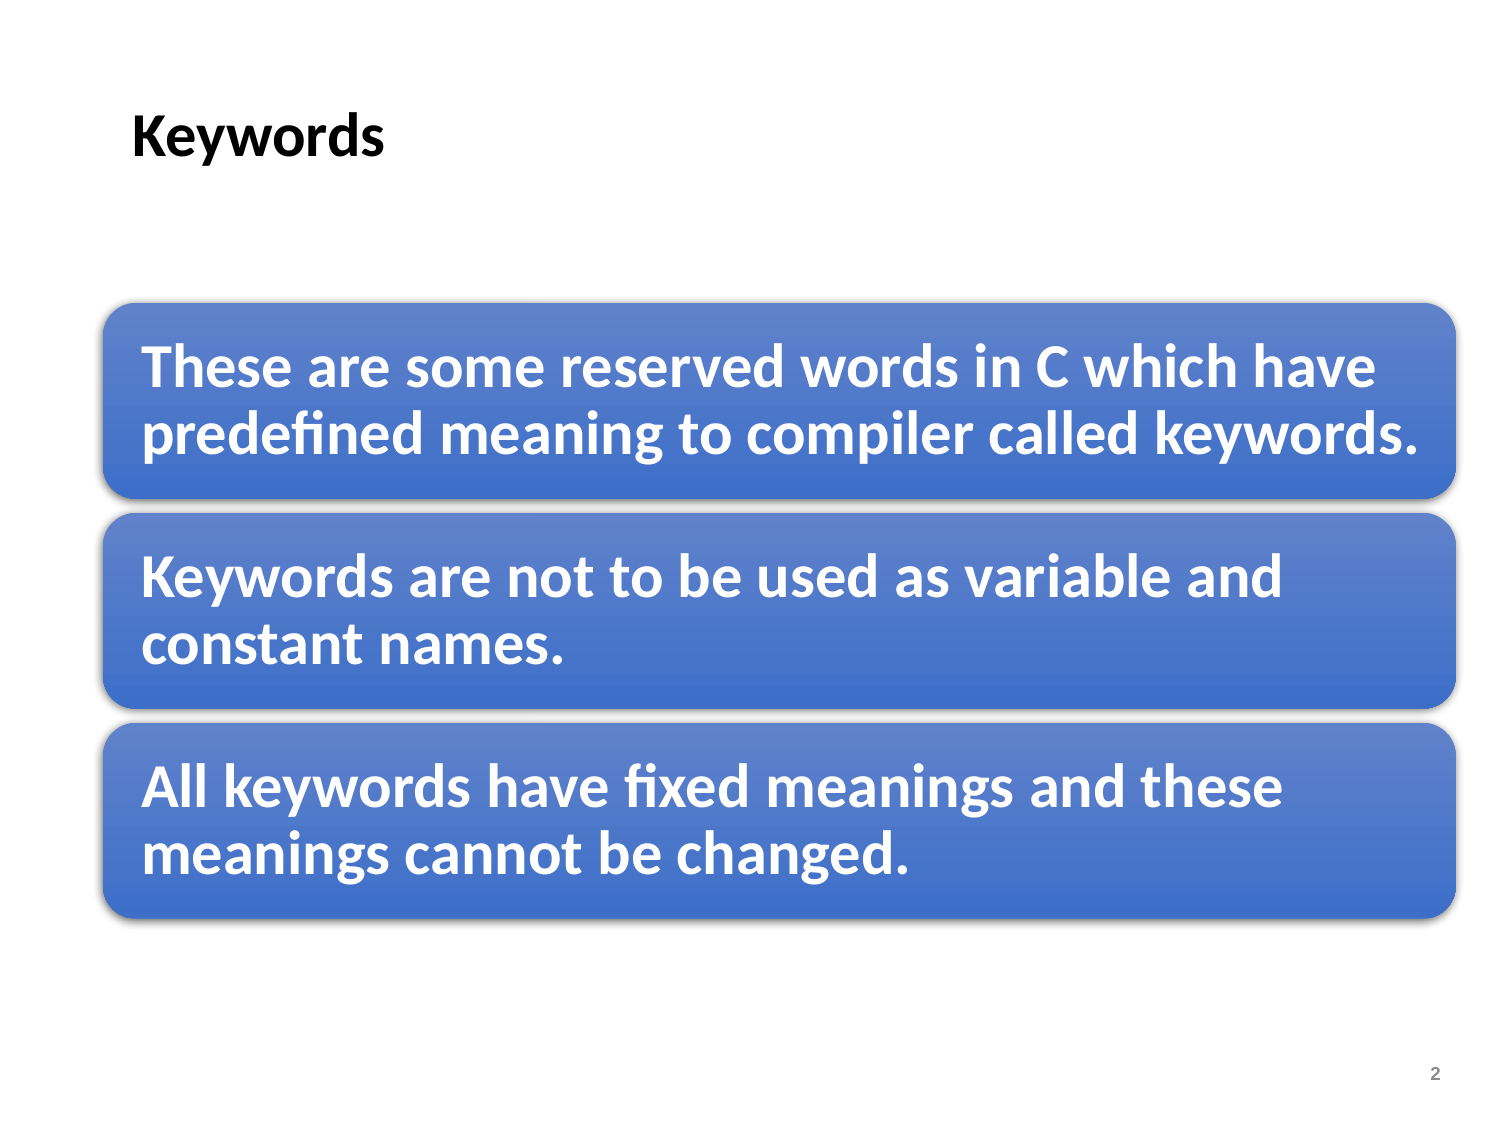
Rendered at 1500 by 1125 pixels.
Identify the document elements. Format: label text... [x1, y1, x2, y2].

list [103, 208, 1456, 1014]
slide_number 2 [1396, 1042, 1456, 1103]
title Keywords [103, 84, 1456, 188]
